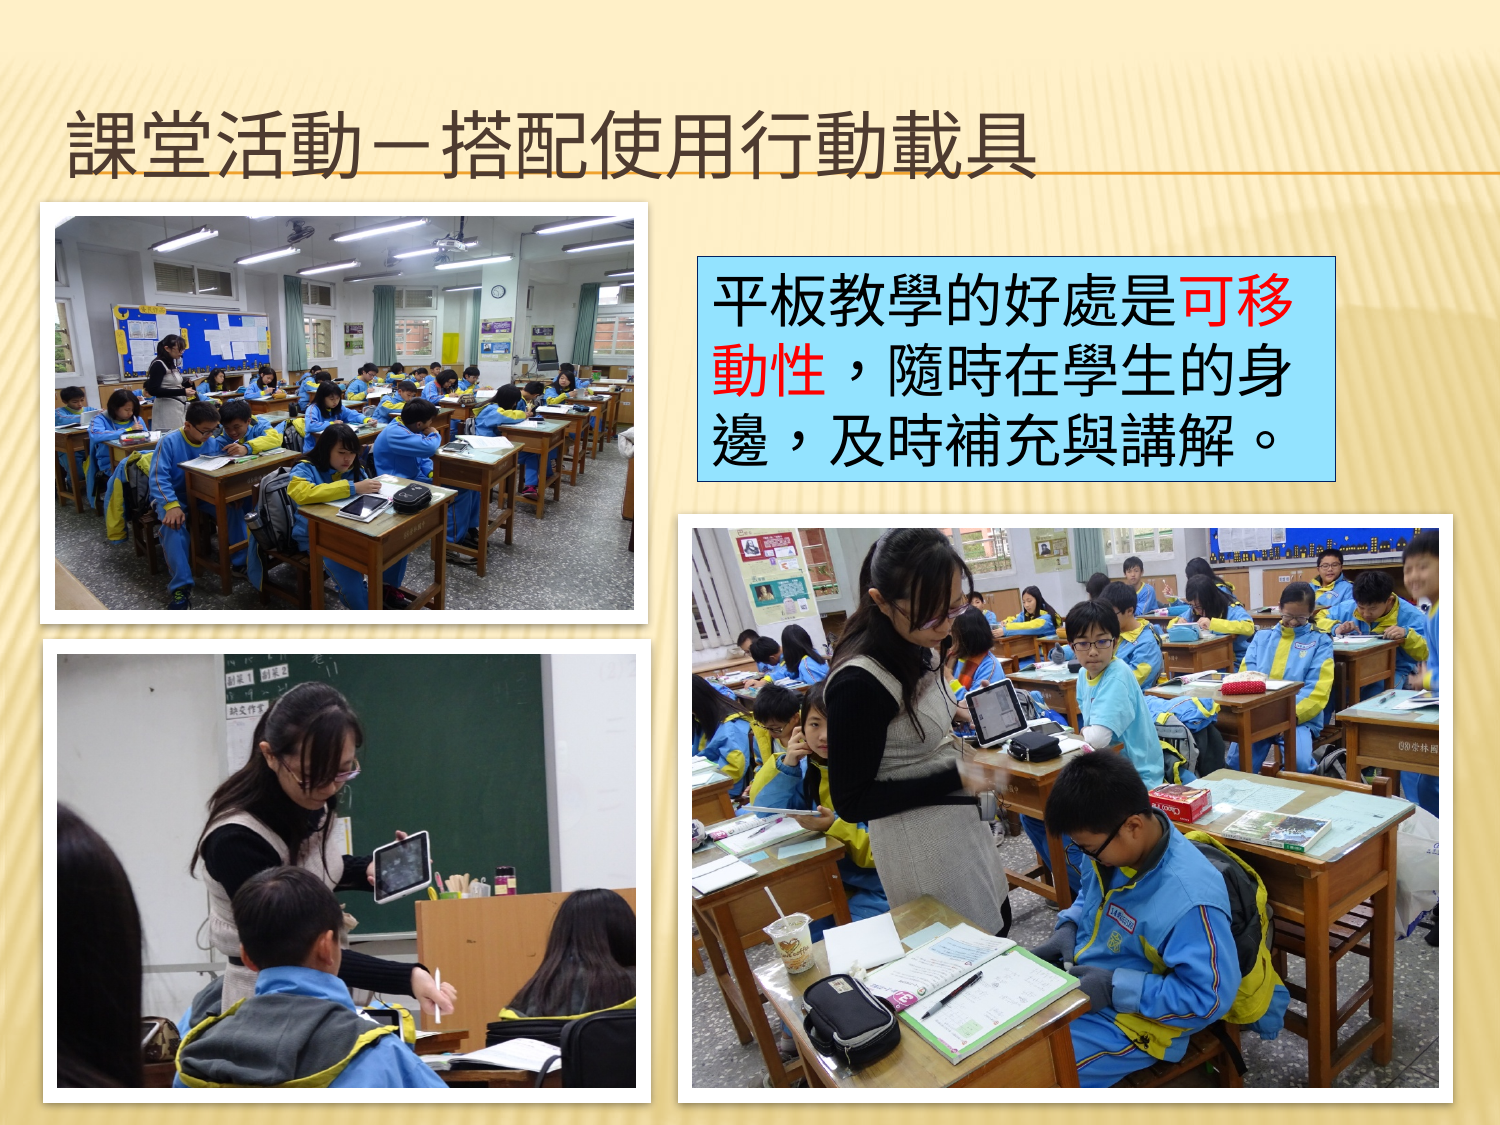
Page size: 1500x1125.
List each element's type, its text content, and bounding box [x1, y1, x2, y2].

title 課堂活動－搭配使用行動載具 [50, 75, 1475, 213]
text_box 平板教學的好處是可移動性，隨時在學生的身邊，及時補充與講解。 [697, 256, 1336, 482]
picture [691, 528, 1439, 1089]
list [54, 215, 634, 610]
picture [57, 653, 637, 1089]
